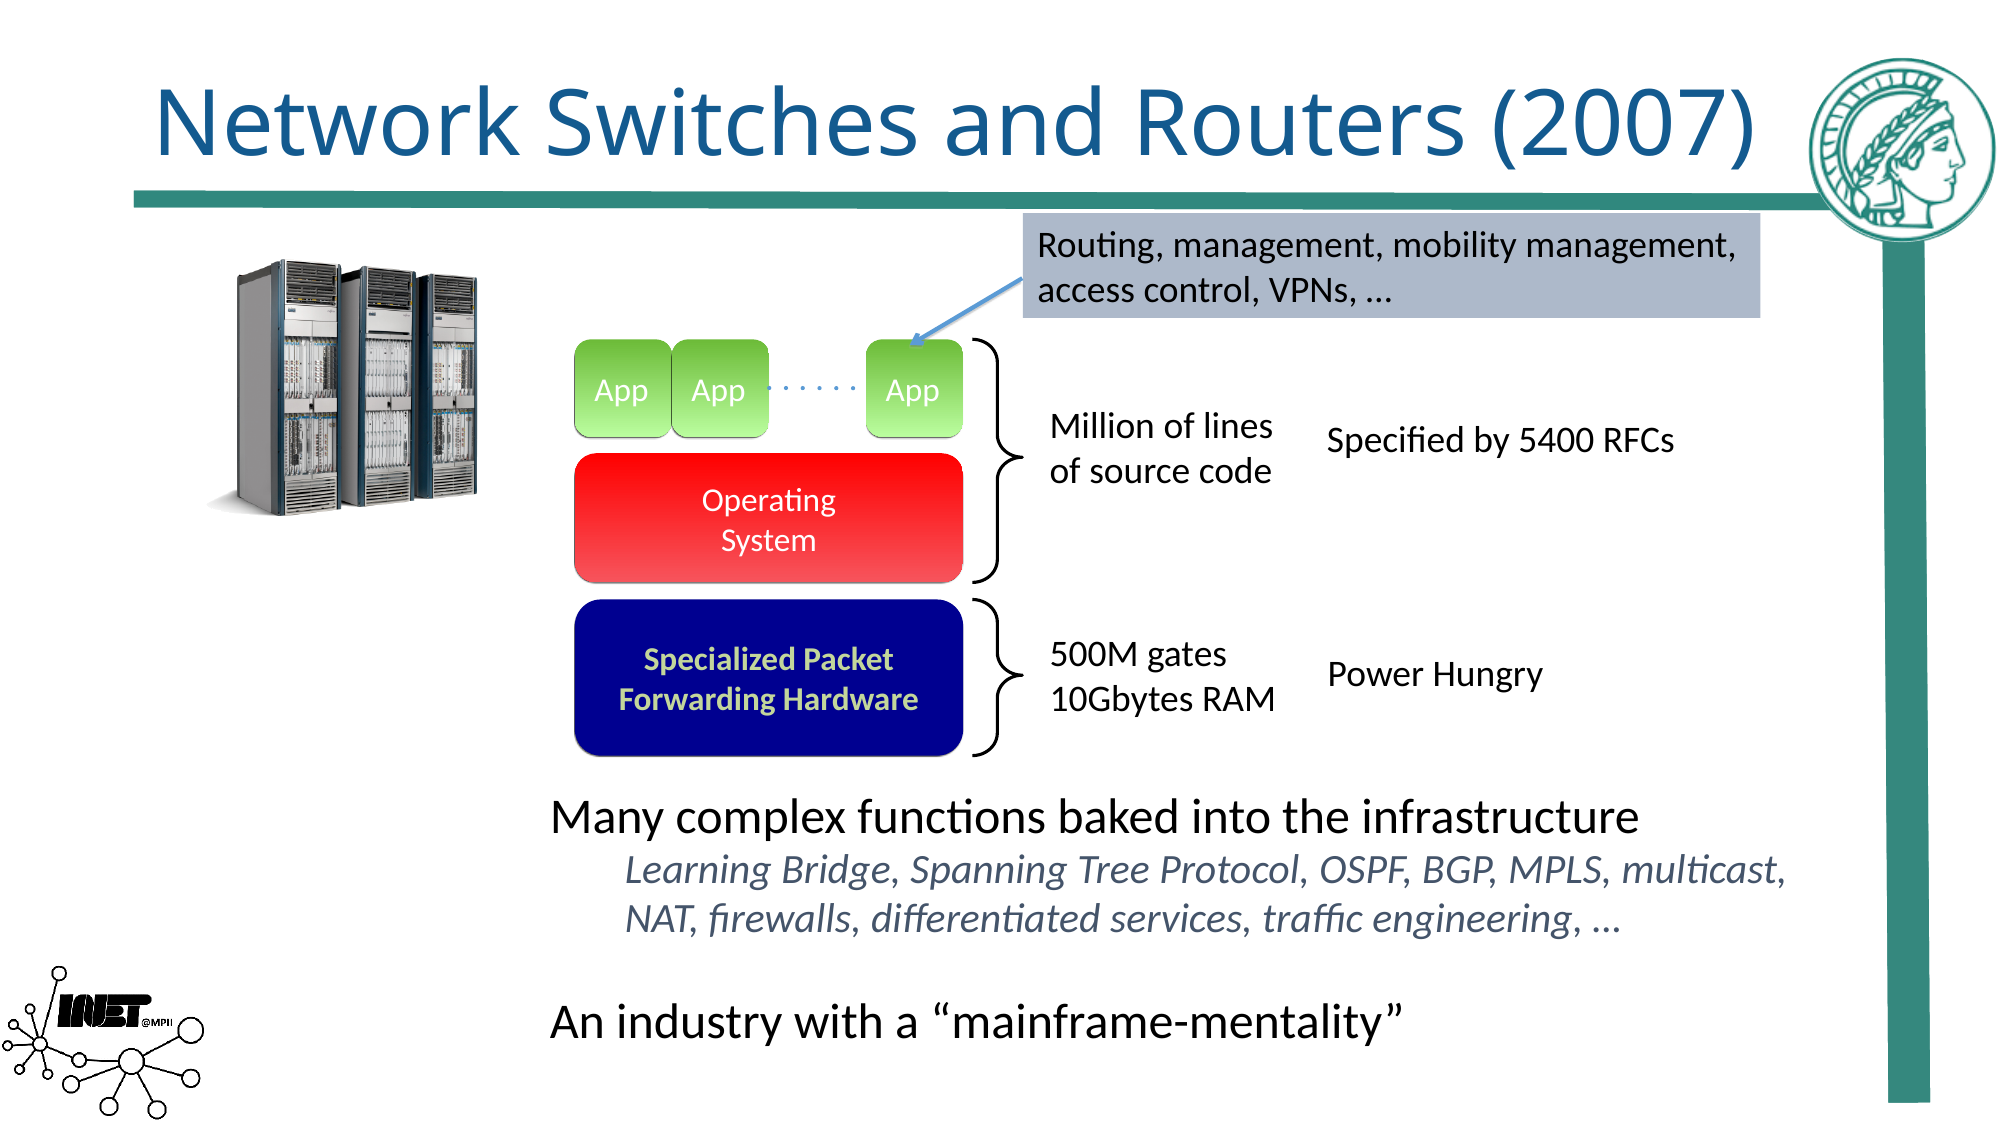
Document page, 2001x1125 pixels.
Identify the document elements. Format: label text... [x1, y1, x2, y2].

text_box [972, 339, 1023, 583]
text_box Operating System [574, 453, 964, 583]
picture [172, 238, 544, 535]
text_box Million of lines of source code [1034, 393, 1312, 499]
text_box Routing, management, mobility management, access control, VPNs, … [1022, 213, 1761, 318]
text_box Power Hungry [1312, 641, 1558, 701]
title Network Switches and Routers (2007) [137, 59, 1863, 191]
picture [1817, 57, 1997, 243]
text_box Specialized Packet Forwarding Hardware [574, 599, 964, 756]
text_box App [671, 339, 770, 437]
text_box 500M gates 10Gbytes RAM [1034, 621, 1320, 727]
text_box Specified by 5400 RFCs [1312, 407, 1676, 468]
text_box [909, 278, 1023, 346]
text_box Many complex functions baked into the infrastructure Learning Bridge, Spanning Tree Protocol, OSPF, BGP, MPLS, multicast, NAT, firewalls, differentiated services, traffic engineering, … An industry with a “mainframe-mentality” [534, 788, 1825, 1096]
text_box [972, 599, 1023, 756]
picture [1, 964, 204, 1120]
text_box App [574, 339, 672, 437]
text_box App [866, 339, 964, 437]
